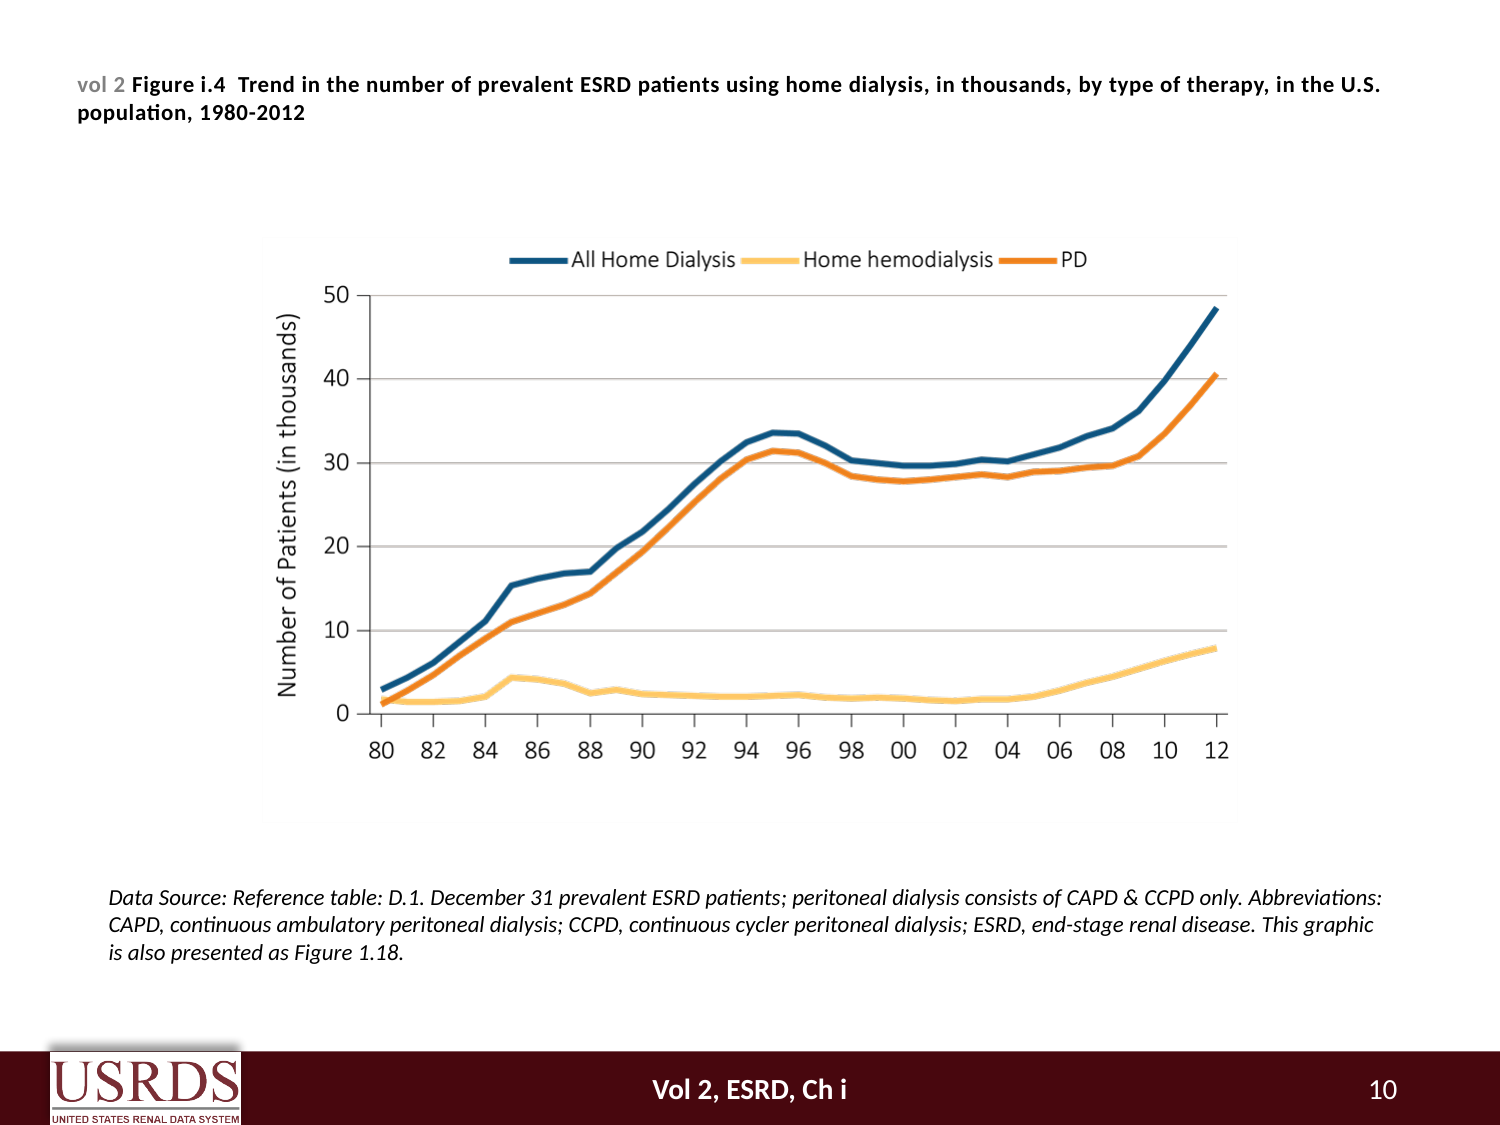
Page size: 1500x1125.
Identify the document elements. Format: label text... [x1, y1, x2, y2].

text_box Data Source: Reference table: D.1. December 31 prevalent ESRD patients; peritoneal dialysis consists of CAPD & CCPD only. Abbreviations: CAPD, continuous ambulatory peritoneal dialysis; CCPD, continuous cycler peritoneal dialysis; ESRD, end-stage renal disease. This graphic is also presented as Figure 1.18. [93, 874, 1407, 1000]
picture [262, 237, 1238, 823]
footer Vol 2, ESRD, Ch i [587, 1062, 913, 1113]
slide_number 10 [1262, 1062, 1413, 1108]
title vol 2 Figure i.4 Trend in the number of prevalent ESRD patients using home dialysis, in thousands, by type of therapy, in the U.S. population, 1980-2012 [62, 62, 1425, 175]
picture [50, 1051, 242, 1125]
